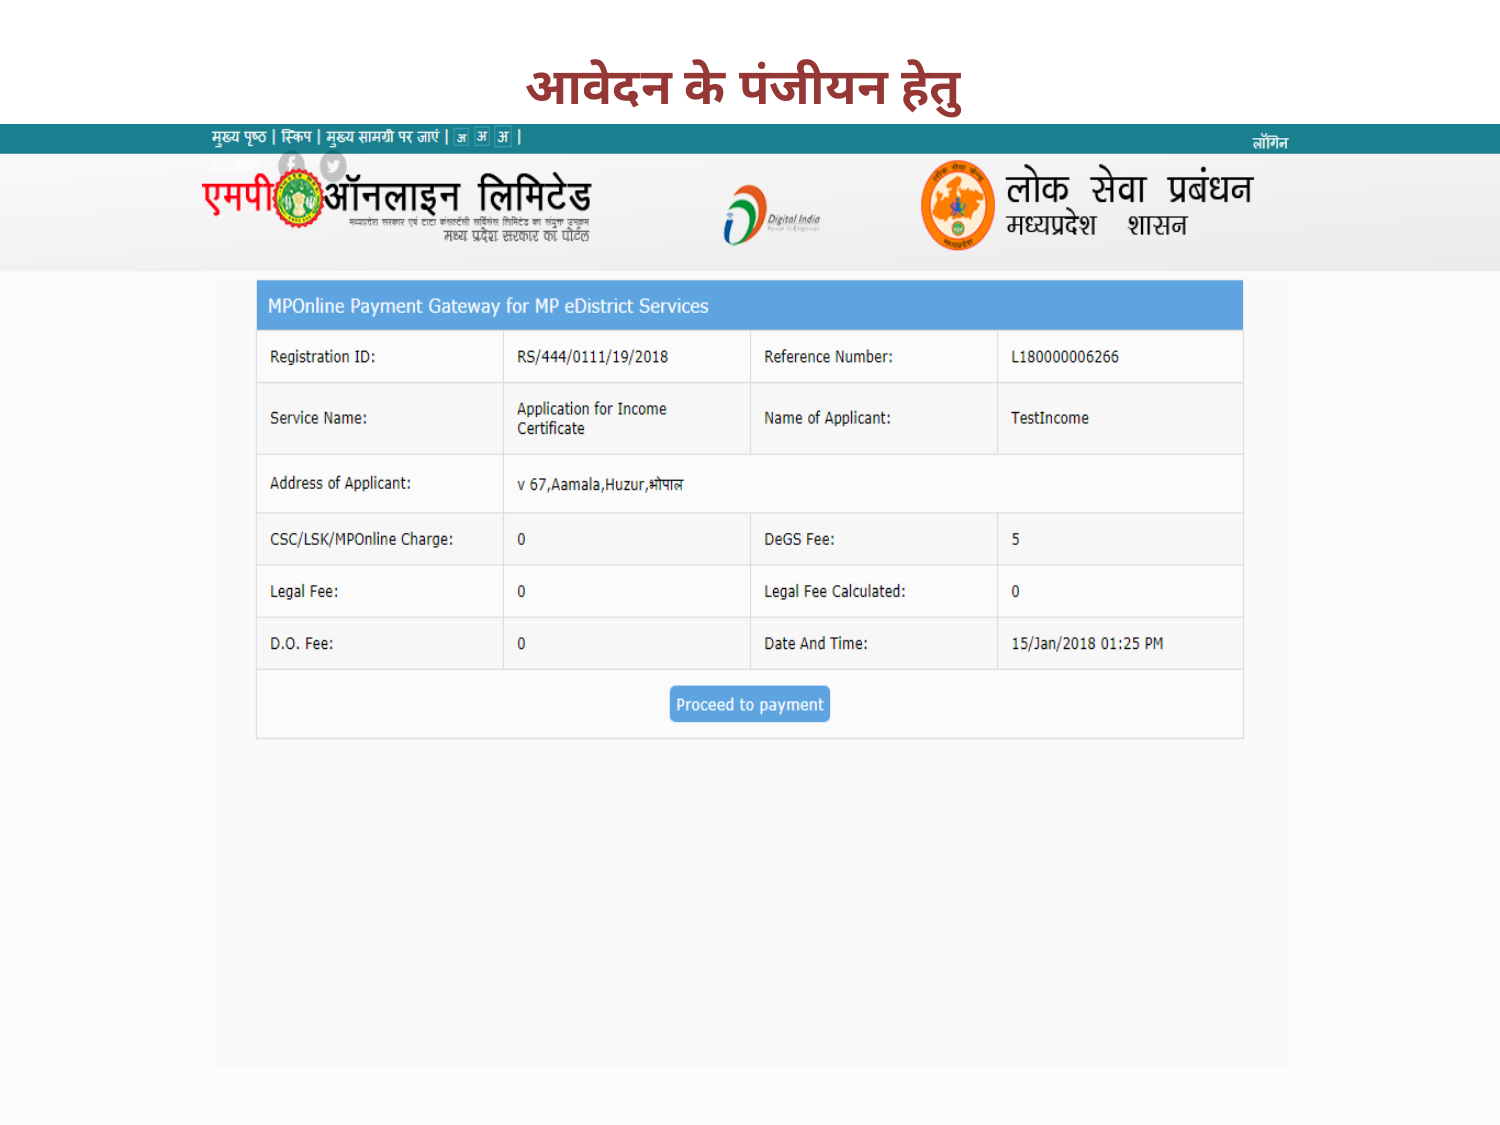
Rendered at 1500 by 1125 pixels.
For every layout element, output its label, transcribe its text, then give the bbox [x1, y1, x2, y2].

picture [0, 124, 1500, 1125]
title आवेदन के पंजीयन हेतु [0, 45, 1500, 124]
